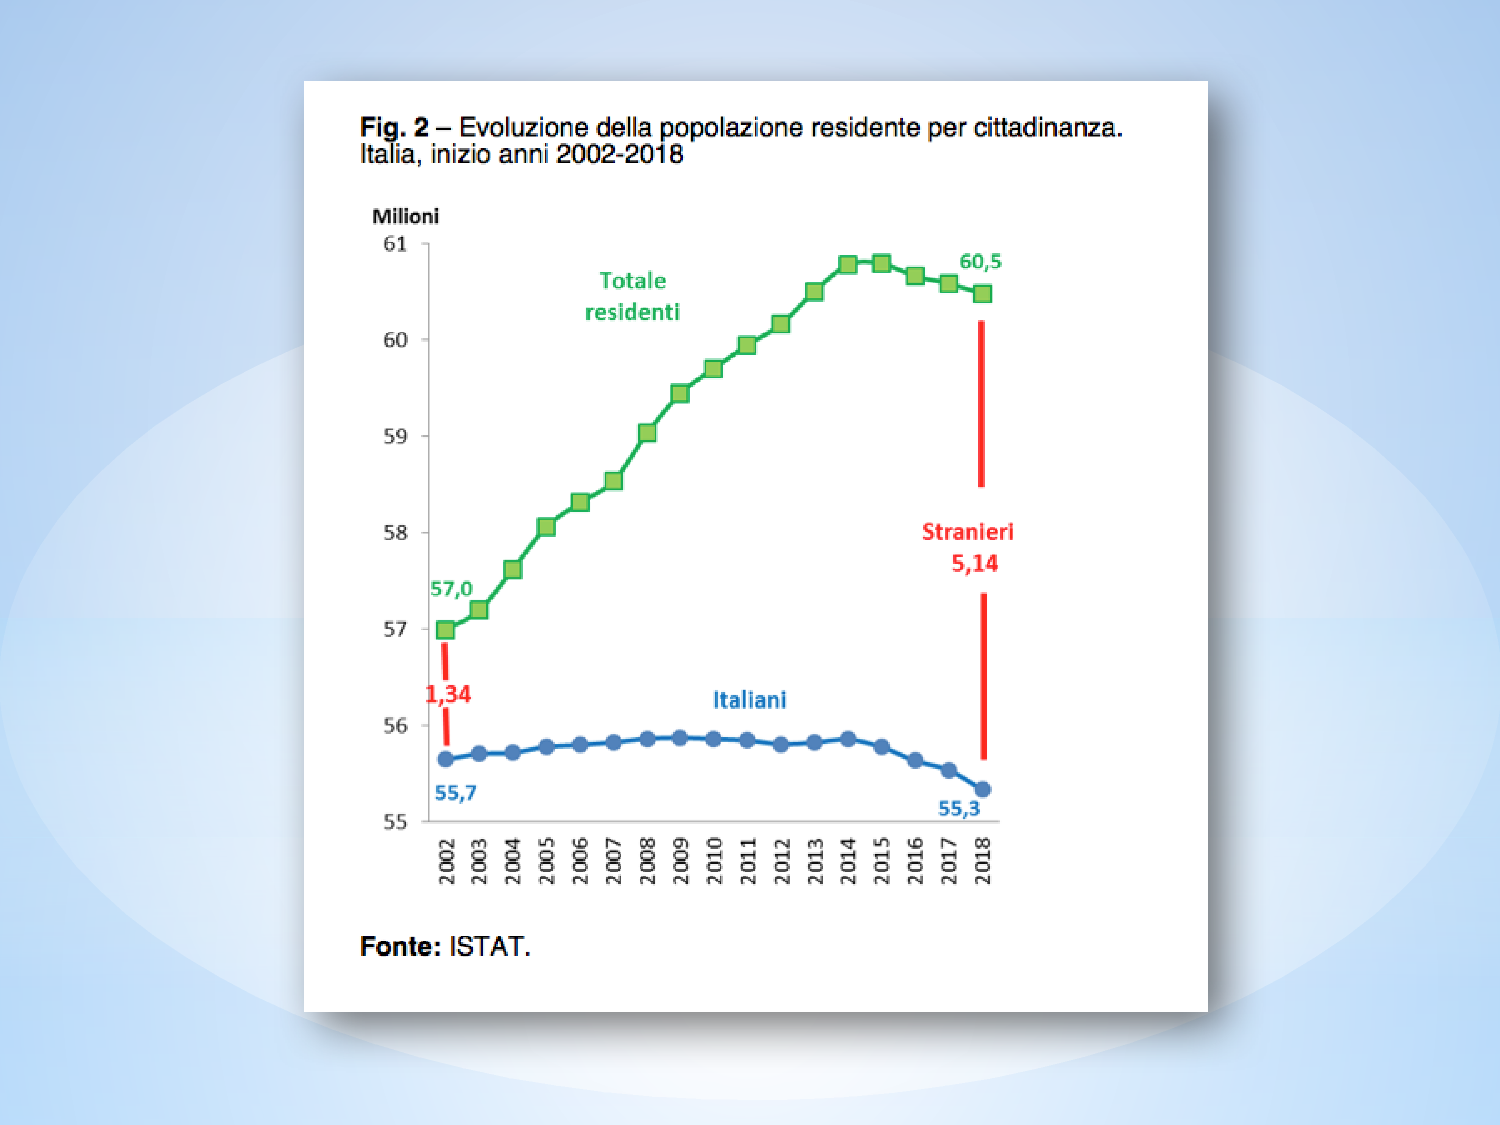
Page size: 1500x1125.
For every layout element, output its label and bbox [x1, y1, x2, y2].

picture [304, 81, 1209, 1013]
